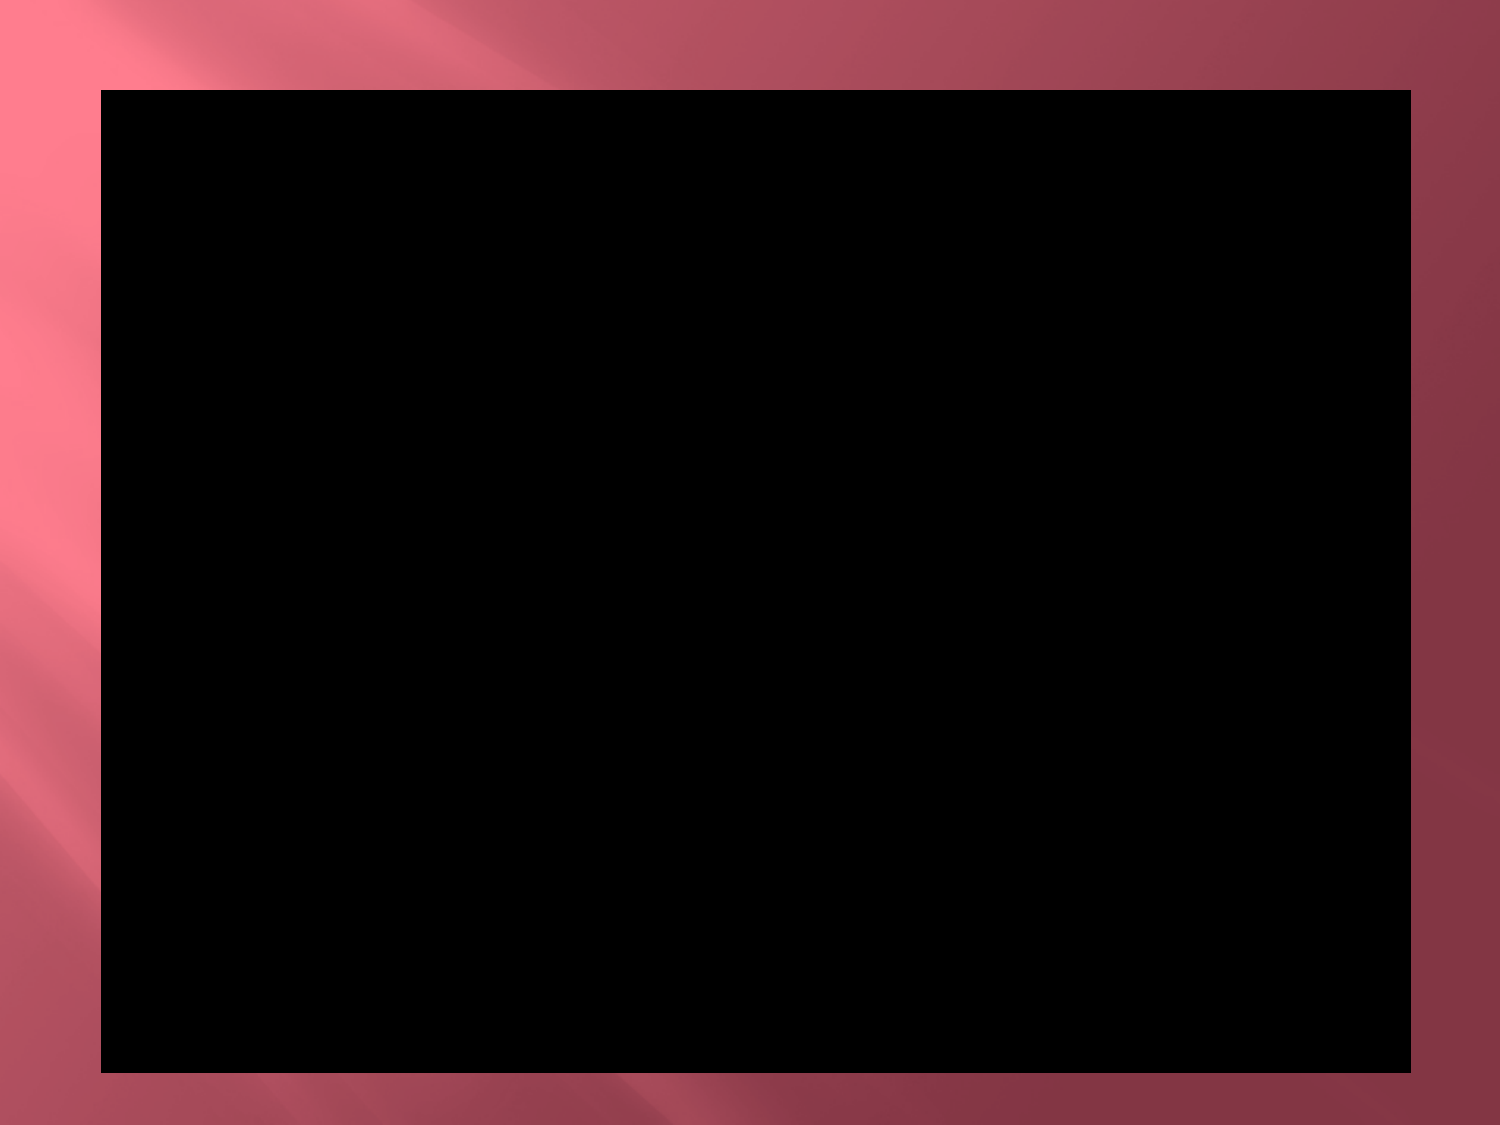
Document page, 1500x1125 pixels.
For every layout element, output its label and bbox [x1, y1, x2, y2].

list [100, 89, 1412, 1074]
